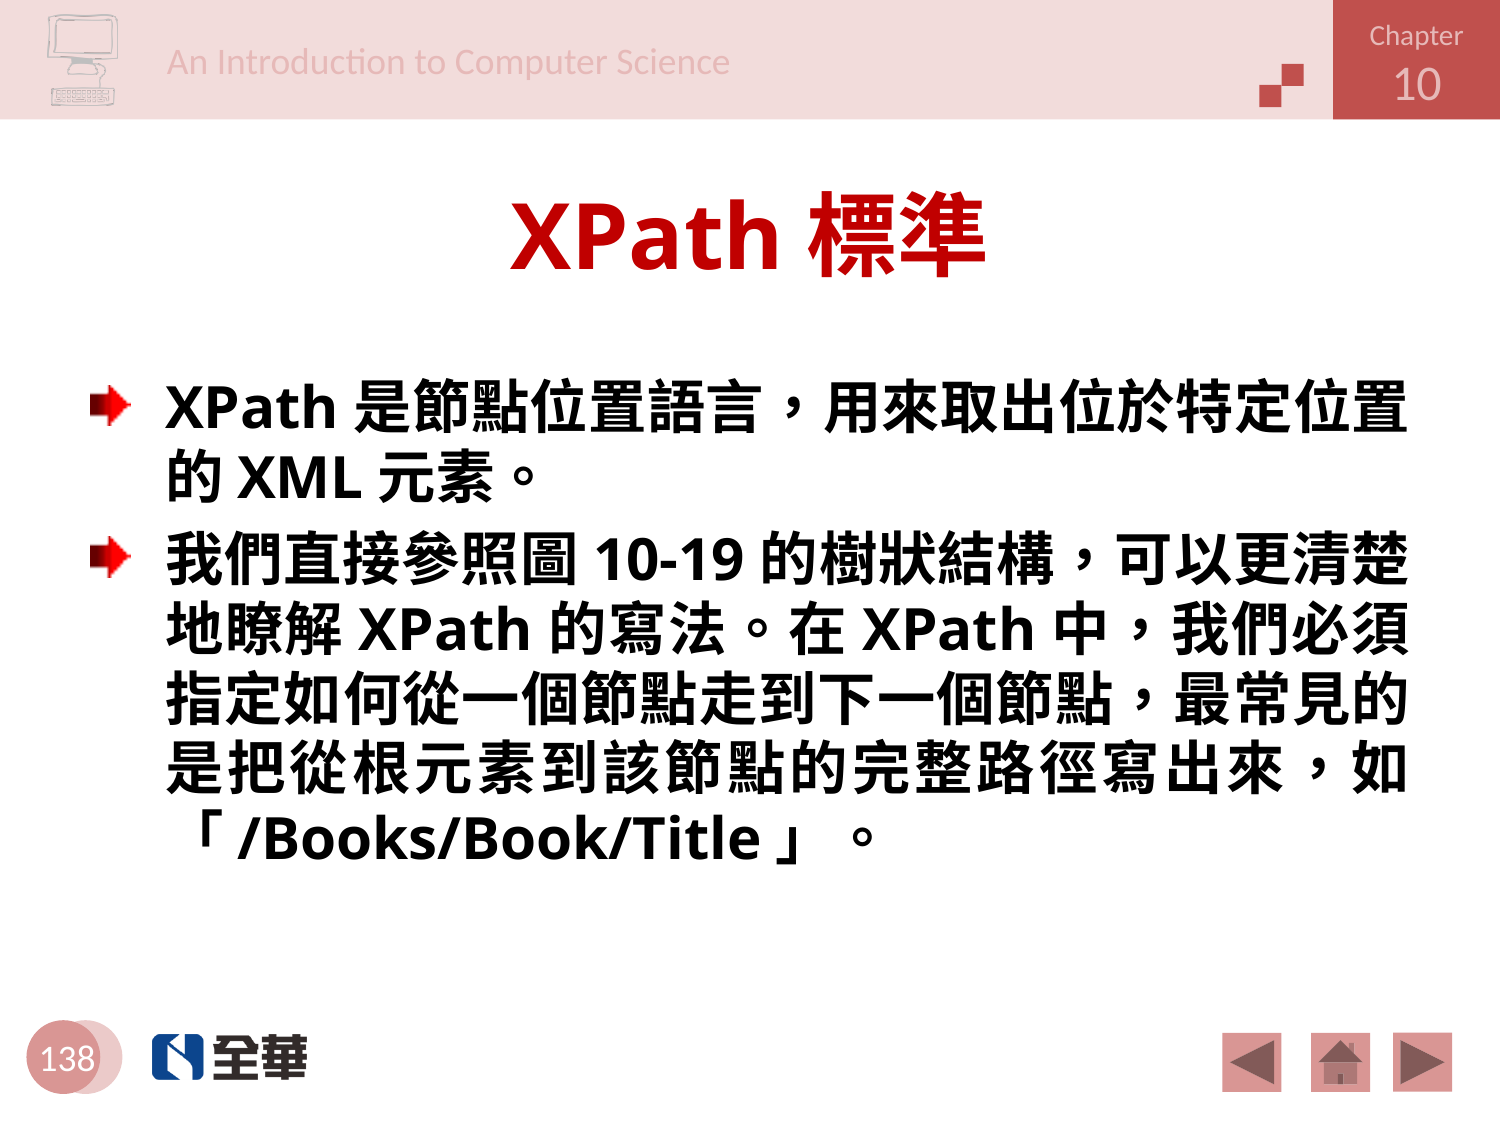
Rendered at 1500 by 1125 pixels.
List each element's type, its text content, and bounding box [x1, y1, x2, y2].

title XPath標準 [75, 138, 1425, 327]
picture [90, 536, 131, 578]
picture [90, 385, 131, 426]
picture [152, 1034, 307, 1080]
picture [47, 14, 118, 106]
list XPath是節點位置語言，用來取出位於特定位置的XML元素。 我們直接參照圖10-19的樹狀結構，可以更清楚地瞭解XPath的寫法。在XPath中，我們必須指定如何從一個節點走到下一個節點，最常見的是把從根元素到該節點的完整路徑寫出來，如「/Books/Book/Title」。 [75, 363, 1425, 1005]
